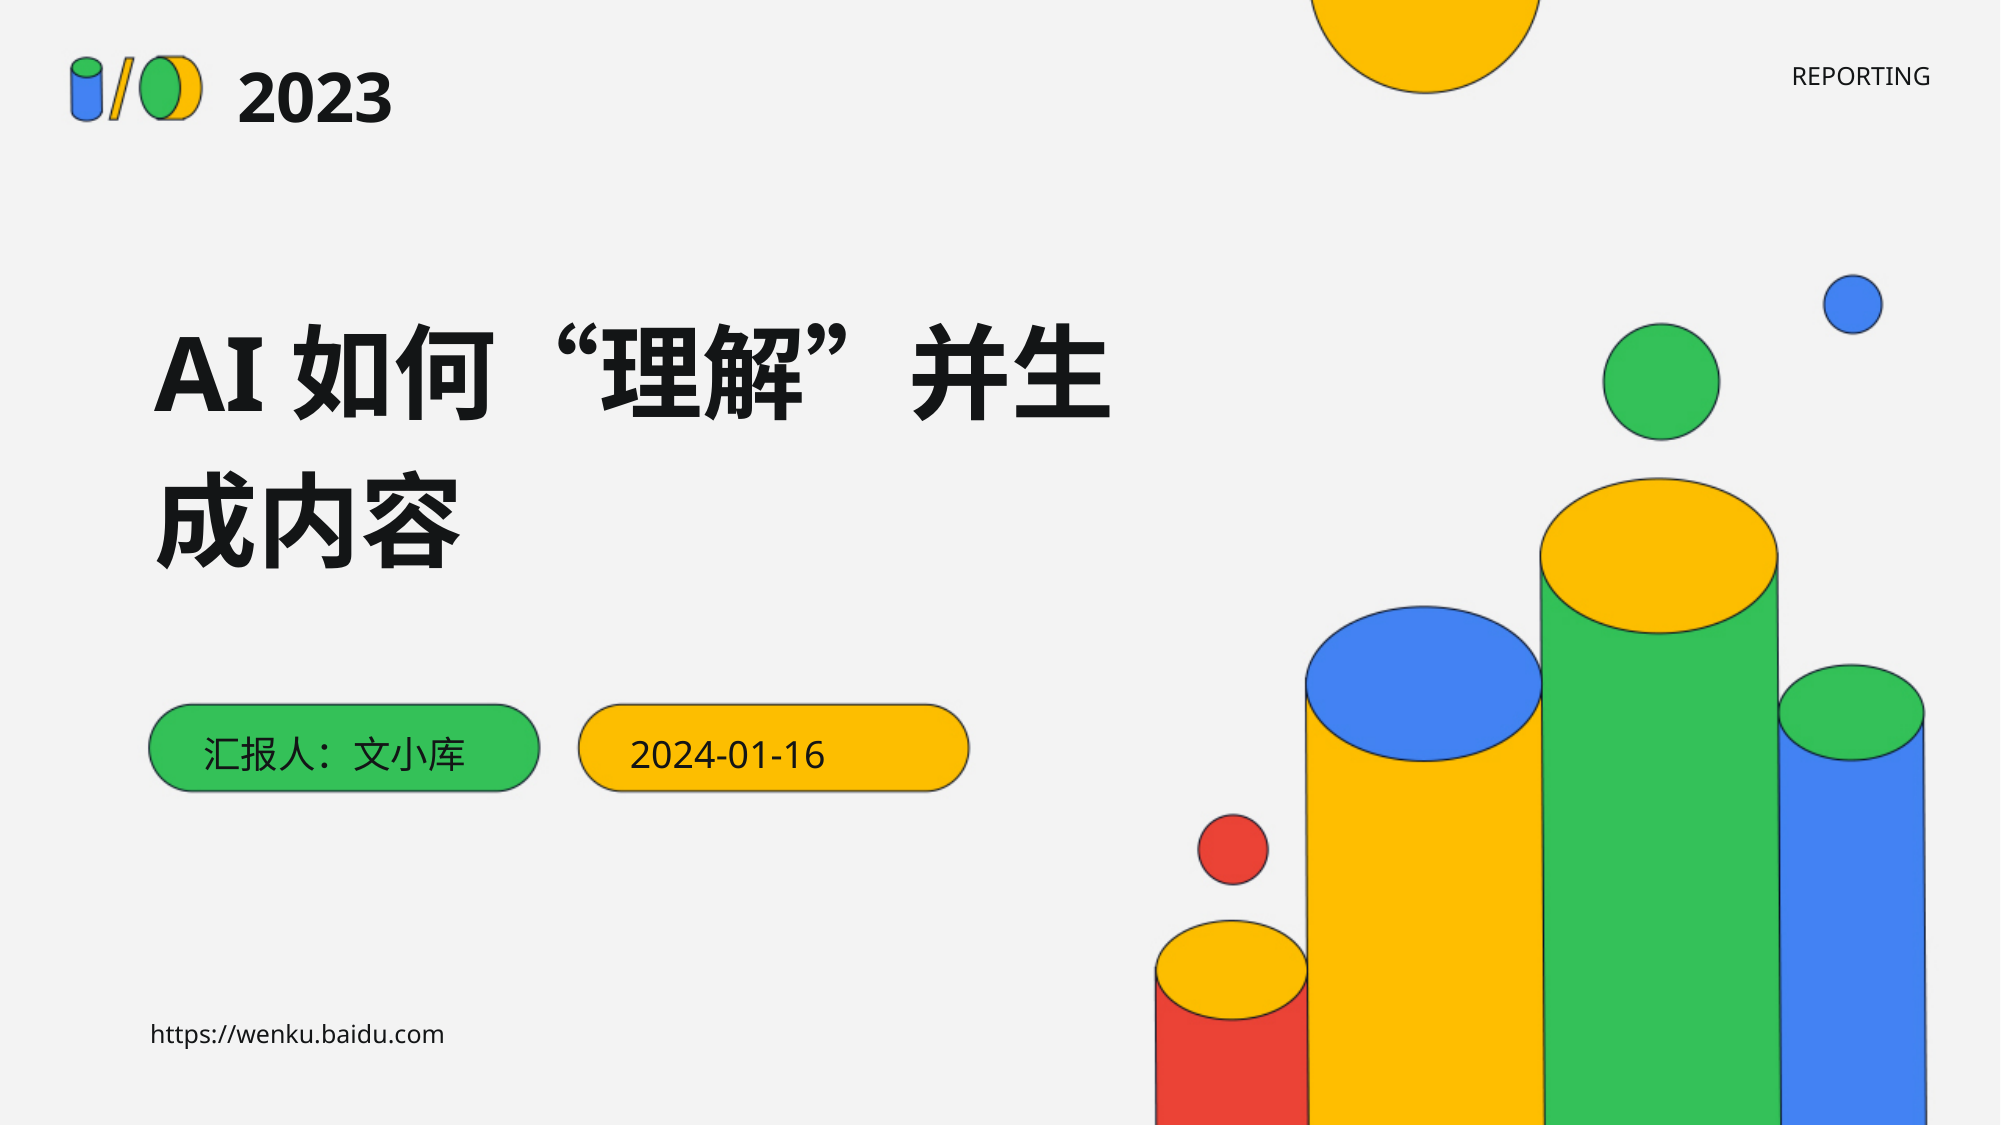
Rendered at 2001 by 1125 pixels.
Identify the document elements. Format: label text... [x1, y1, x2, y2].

text_box 2024-01-16 [618, 714, 960, 783]
picture [0, 0, 2001, 1125]
text_box REPORTING [1536, 54, 1942, 139]
text_box 汇报人：文小库 [192, 714, 530, 783]
text_box 2023 [222, 29, 803, 147]
text_box AI如何“理解”并生成内容 [139, 275, 1165, 601]
text_box https://wenku.baidu.com [139, 1013, 1042, 1083]
